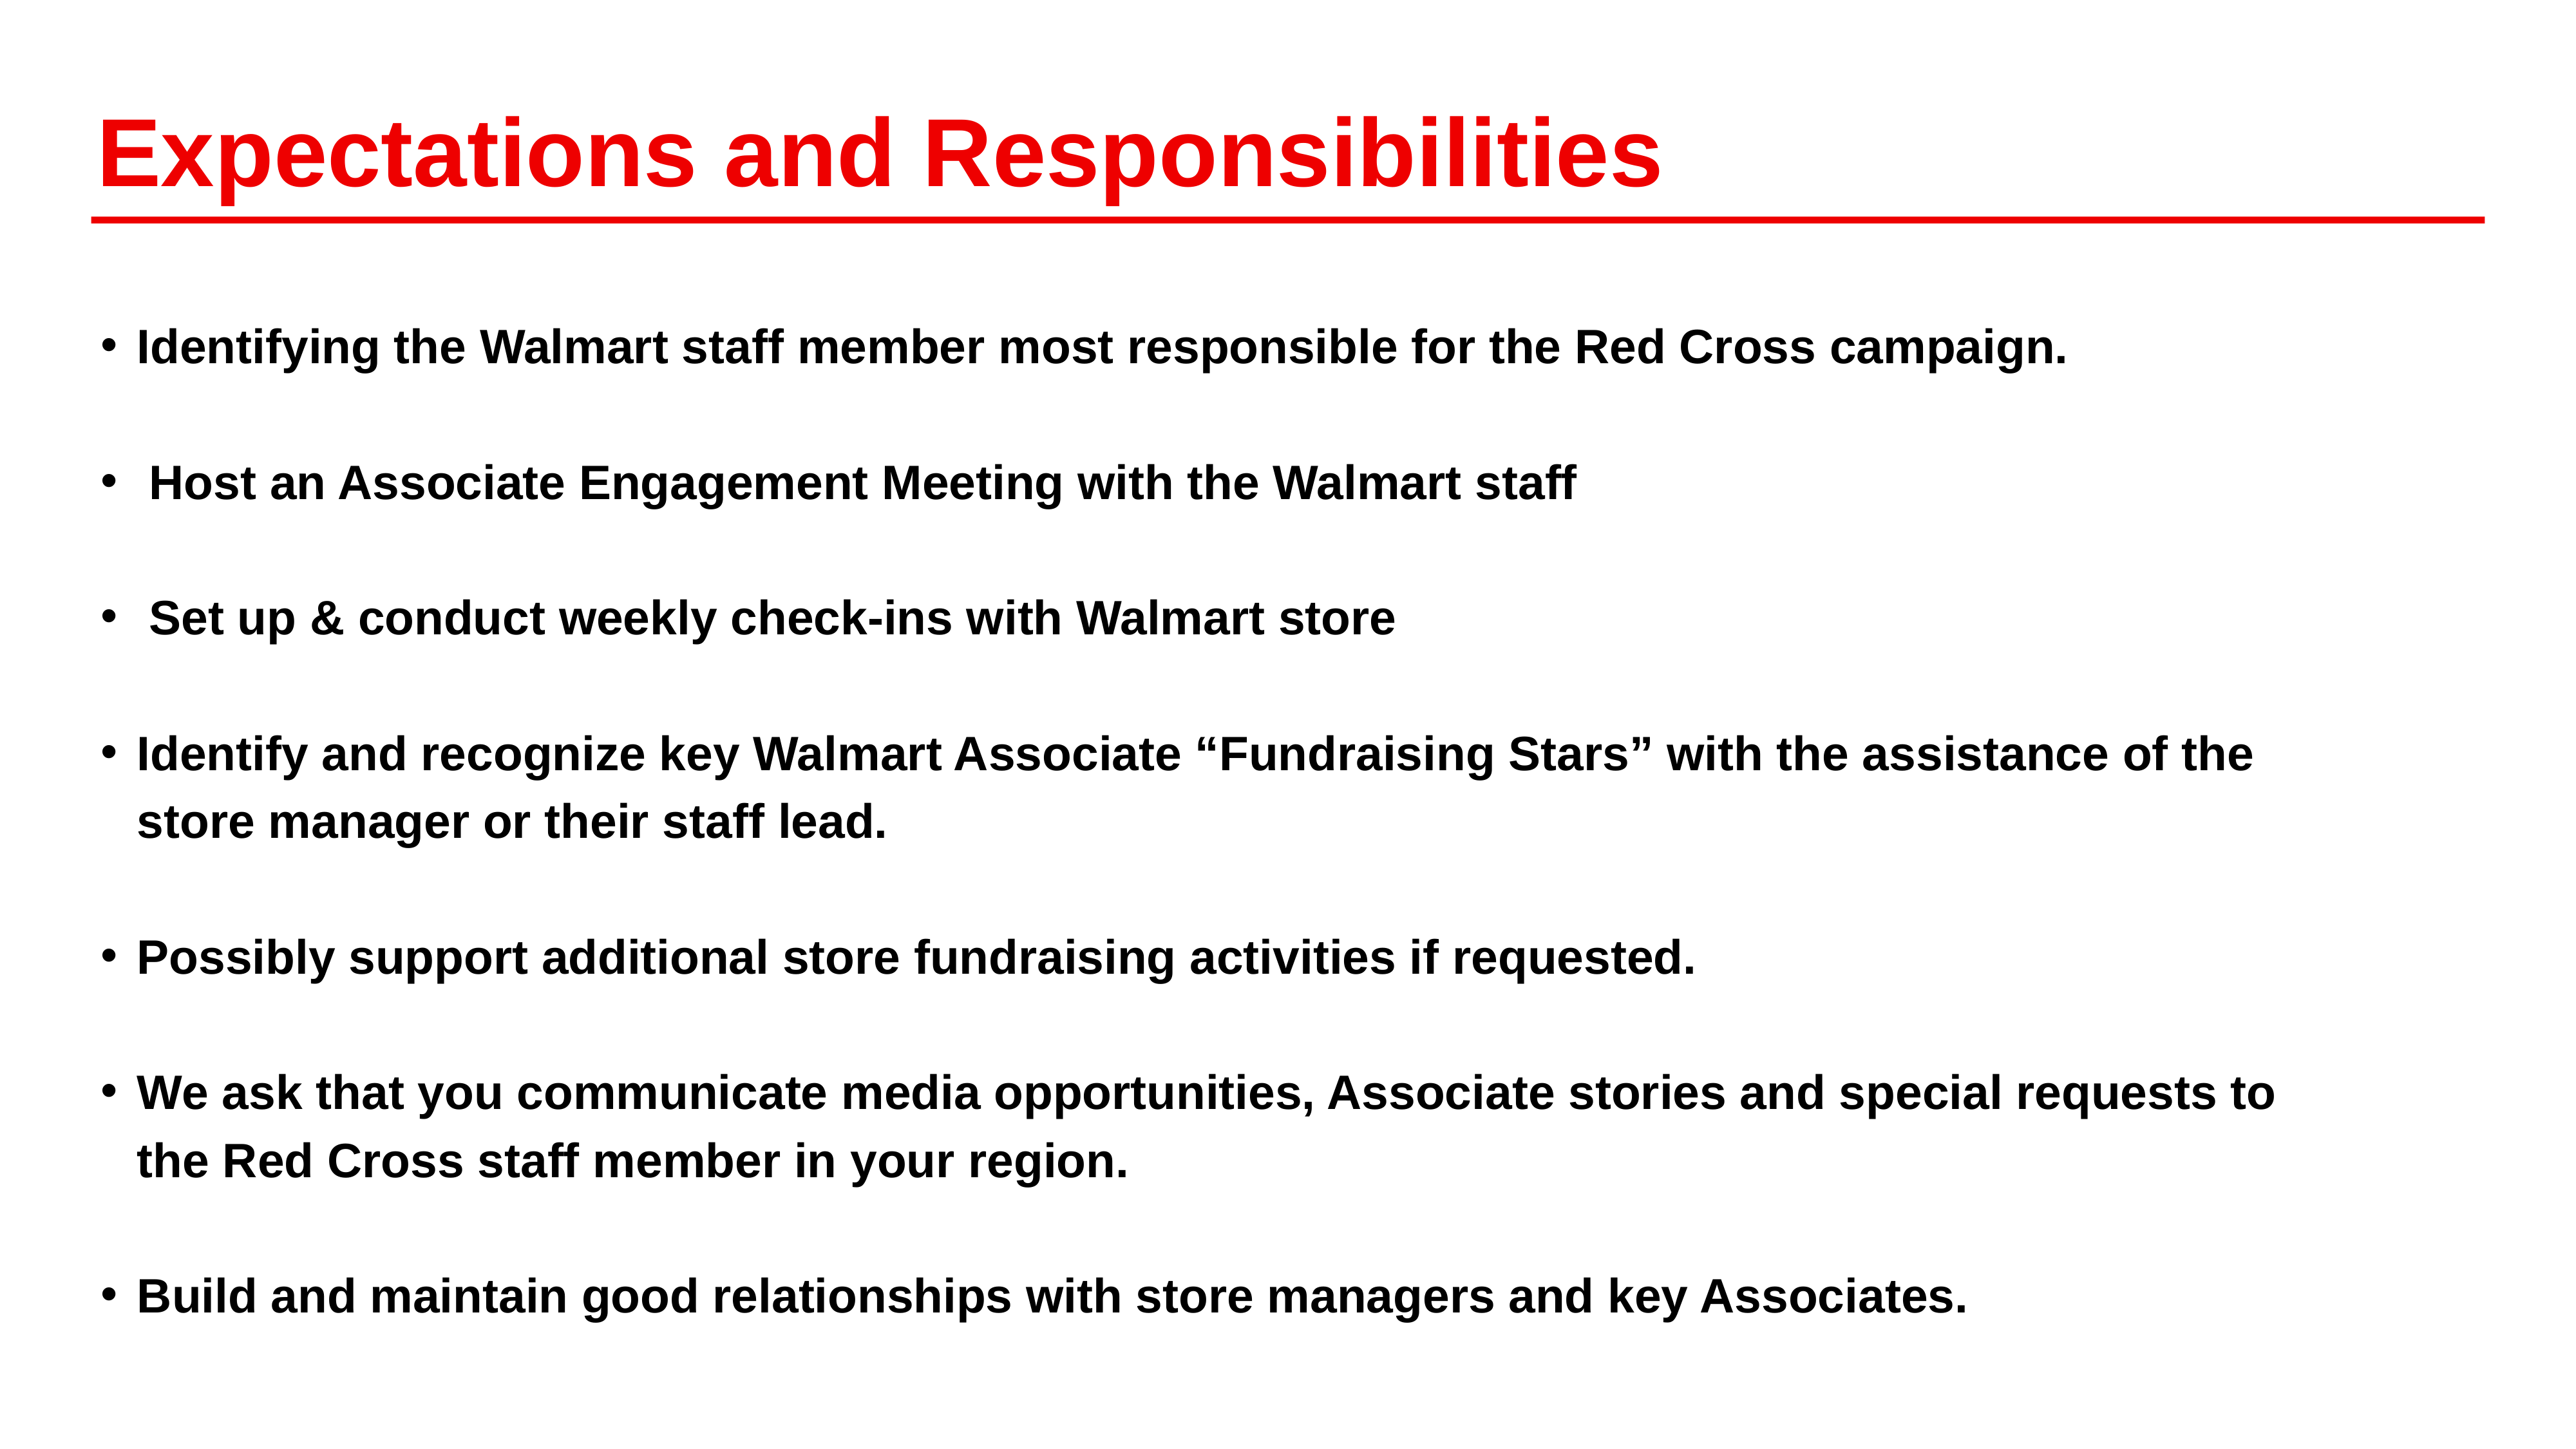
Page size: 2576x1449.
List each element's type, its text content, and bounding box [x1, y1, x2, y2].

title Expectations and Responsibilities [91, 220, 2292, 226]
text_box Identifying the Walmart staff member most responsible for the Red Cross campaign. Host an Associate Engagement Meeting with the Walmart staff Set up & conduct weekly check-ins with Walmart store Identify and recognize key Walmart Associate “Fundraising Stars” with the assistance of the store manager or their staff lead. Possibly support additional store fundraising activities if requested. We ask that you communicate media opportunities, Associate stories and special requests to the Red Cross staff member in your region. Build and maintain good relationships with store managers and key Associates. [91, 300, 2292, 1434]
title Expectations and Responsibilities [91, 84, 2292, 220]
